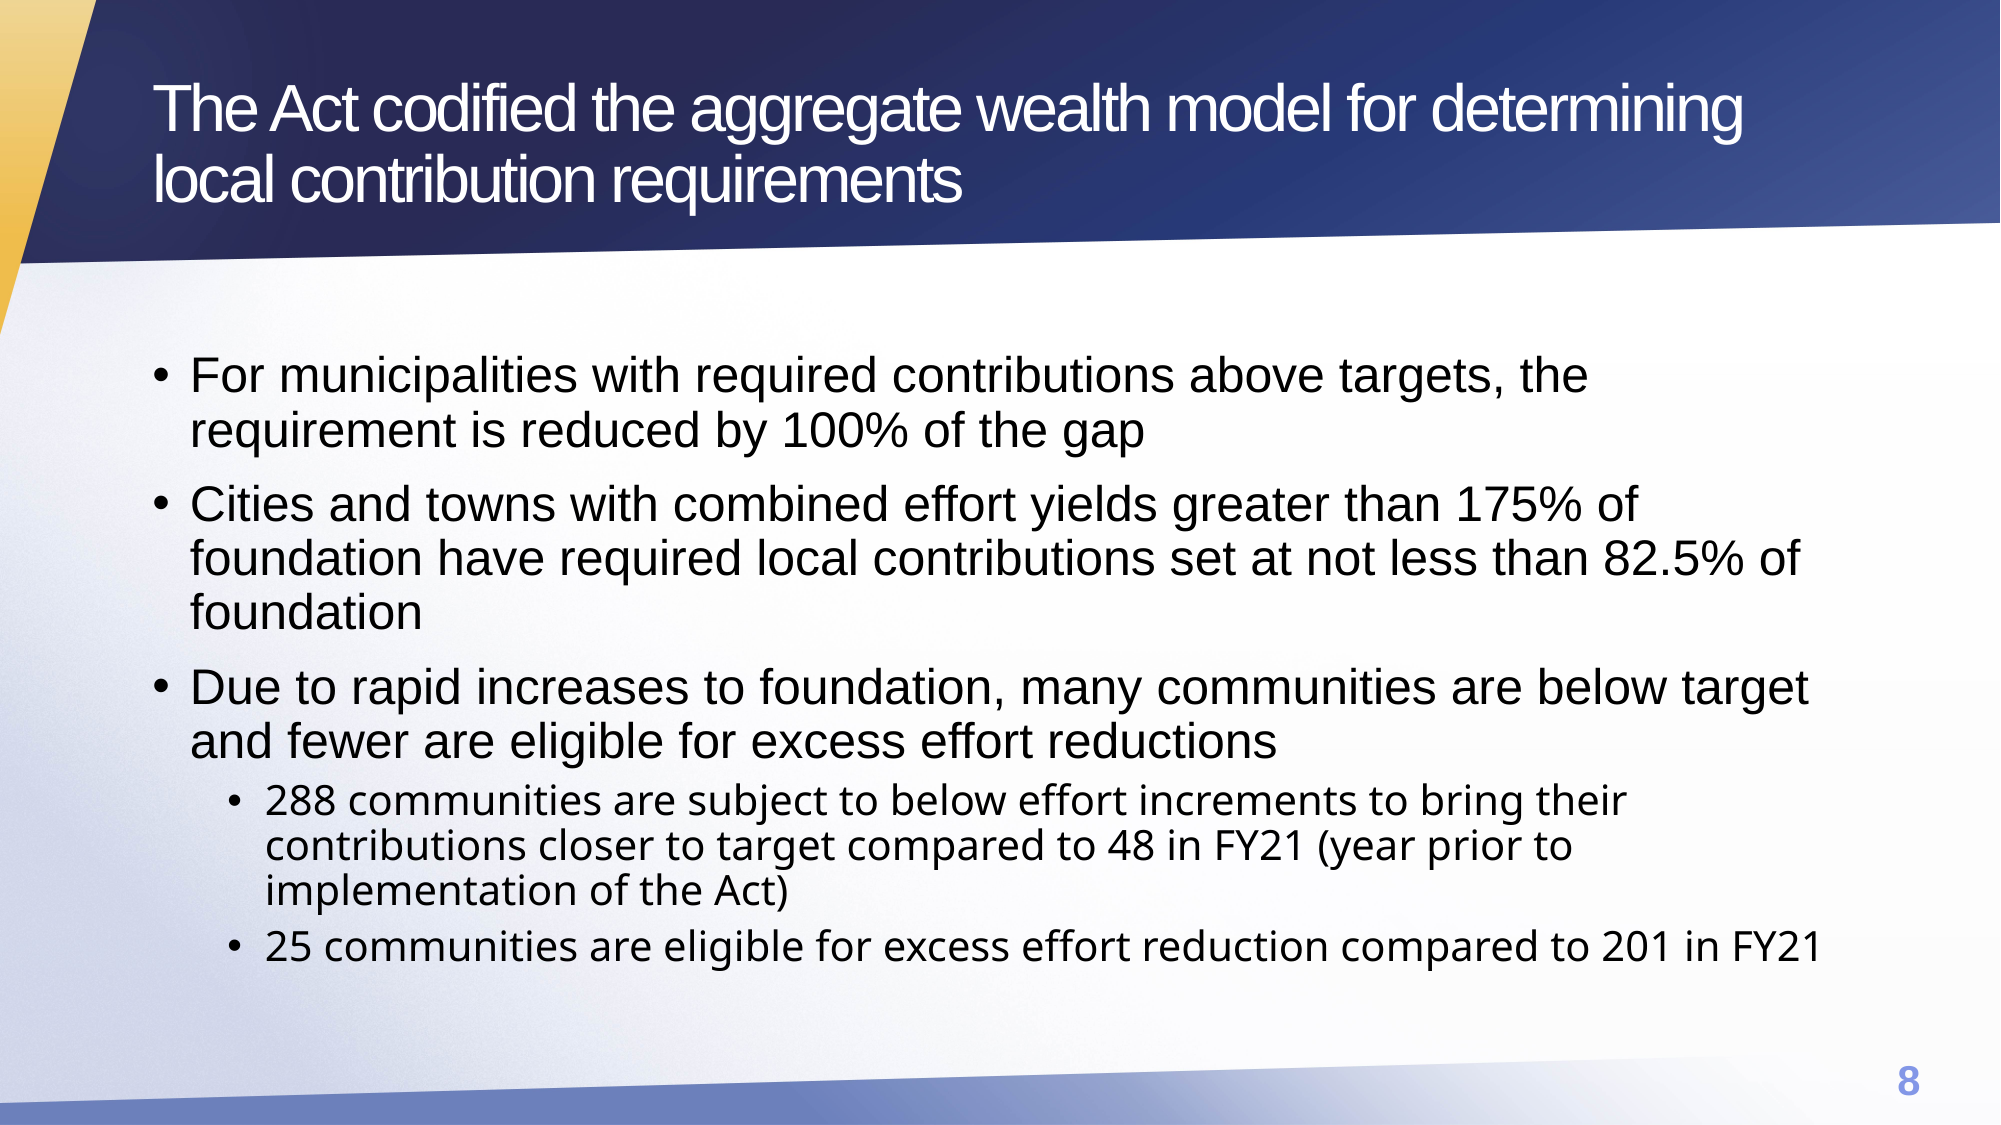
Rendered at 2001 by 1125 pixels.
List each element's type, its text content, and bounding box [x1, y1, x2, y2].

picture [0, 0, 2000, 1125]
list For municipalities with required contributions above targets, the requirement is reduced by 100% of the gap Cities and towns with combined effort yields greater than 175% of foundation have required local contributions set at not less than 82.5% of foundation Due to rapid increases to foundation, many communities are below target and fewer are eligible for excess effort reductions 288 communities are subject to below effort increments to bring their contributions closer to target compared to 48 in FY21 (year prior to implementation of the Act) 25 communities are eligible for excess effort reduction compared to 201 in FY21 [137, 342, 1863, 1008]
title The Act codified the aggregate wealth model for determining local contribution requirements [137, 59, 1863, 231]
